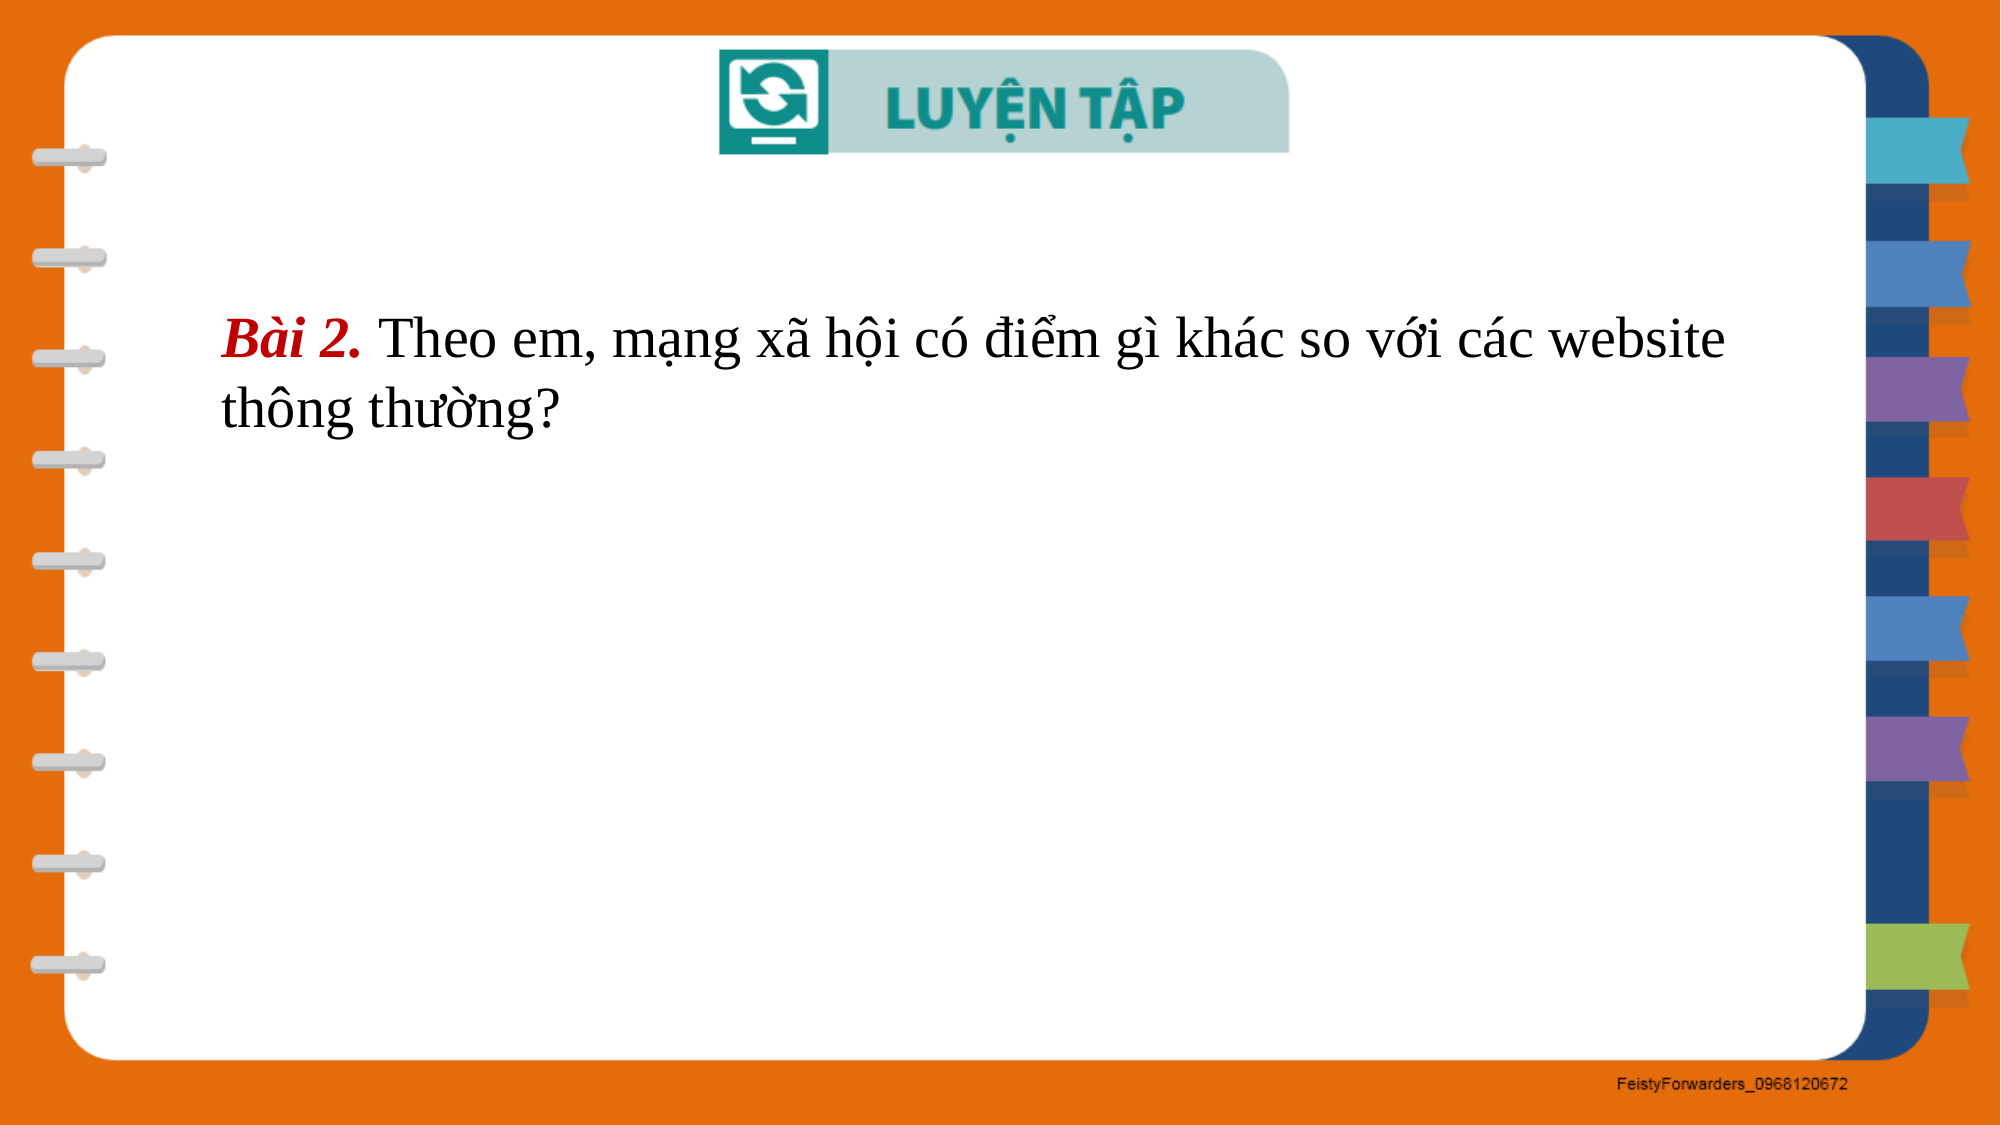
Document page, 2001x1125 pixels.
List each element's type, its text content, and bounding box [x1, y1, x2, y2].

text_box Bài 2. Theo em, mạng xã hội có điểm gì khác so với các website thông thường? [206, 292, 1783, 447]
picture [0, 0, 2001, 1125]
